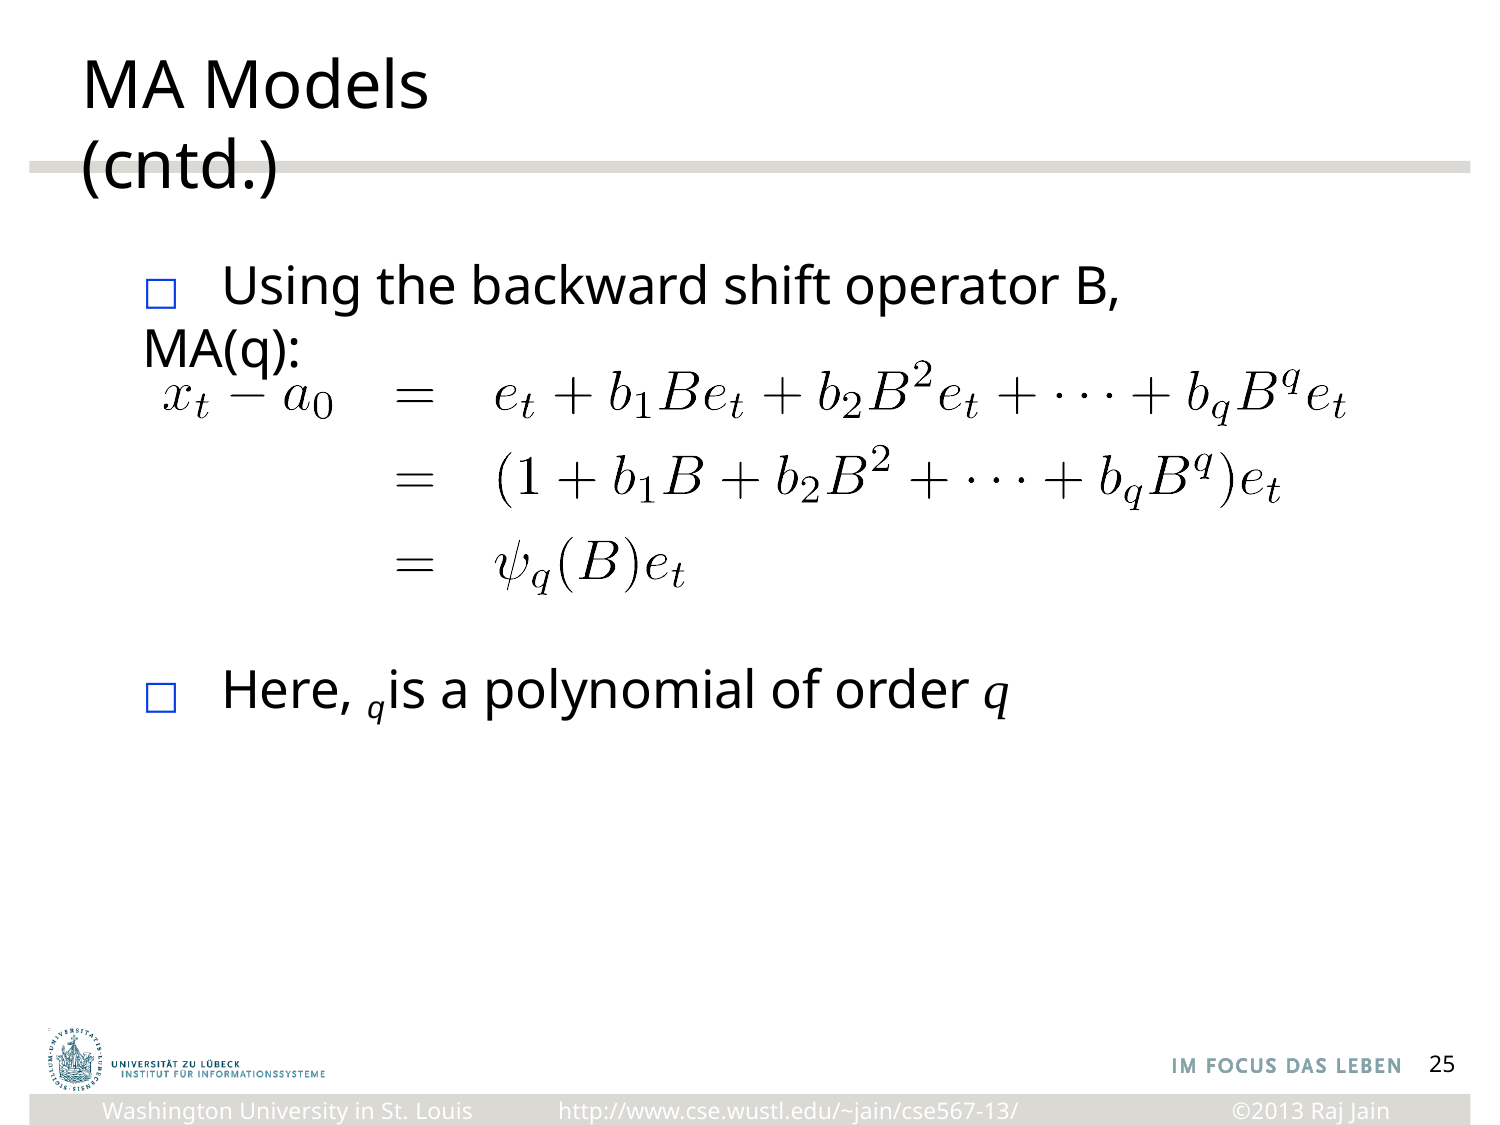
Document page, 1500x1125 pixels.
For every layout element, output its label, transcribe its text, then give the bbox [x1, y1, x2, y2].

text_box [163, 360, 1346, 595]
title MA Models (cntd.) [80, 39, 630, 230]
picture [1173, 1058, 1305, 1073]
slide_number 25 [1305, 1050, 1471, 1083]
text_box □ Using the backward shift operator B, MA(q): [140, 249, 1230, 378]
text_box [100, 1088, 1400, 1125]
